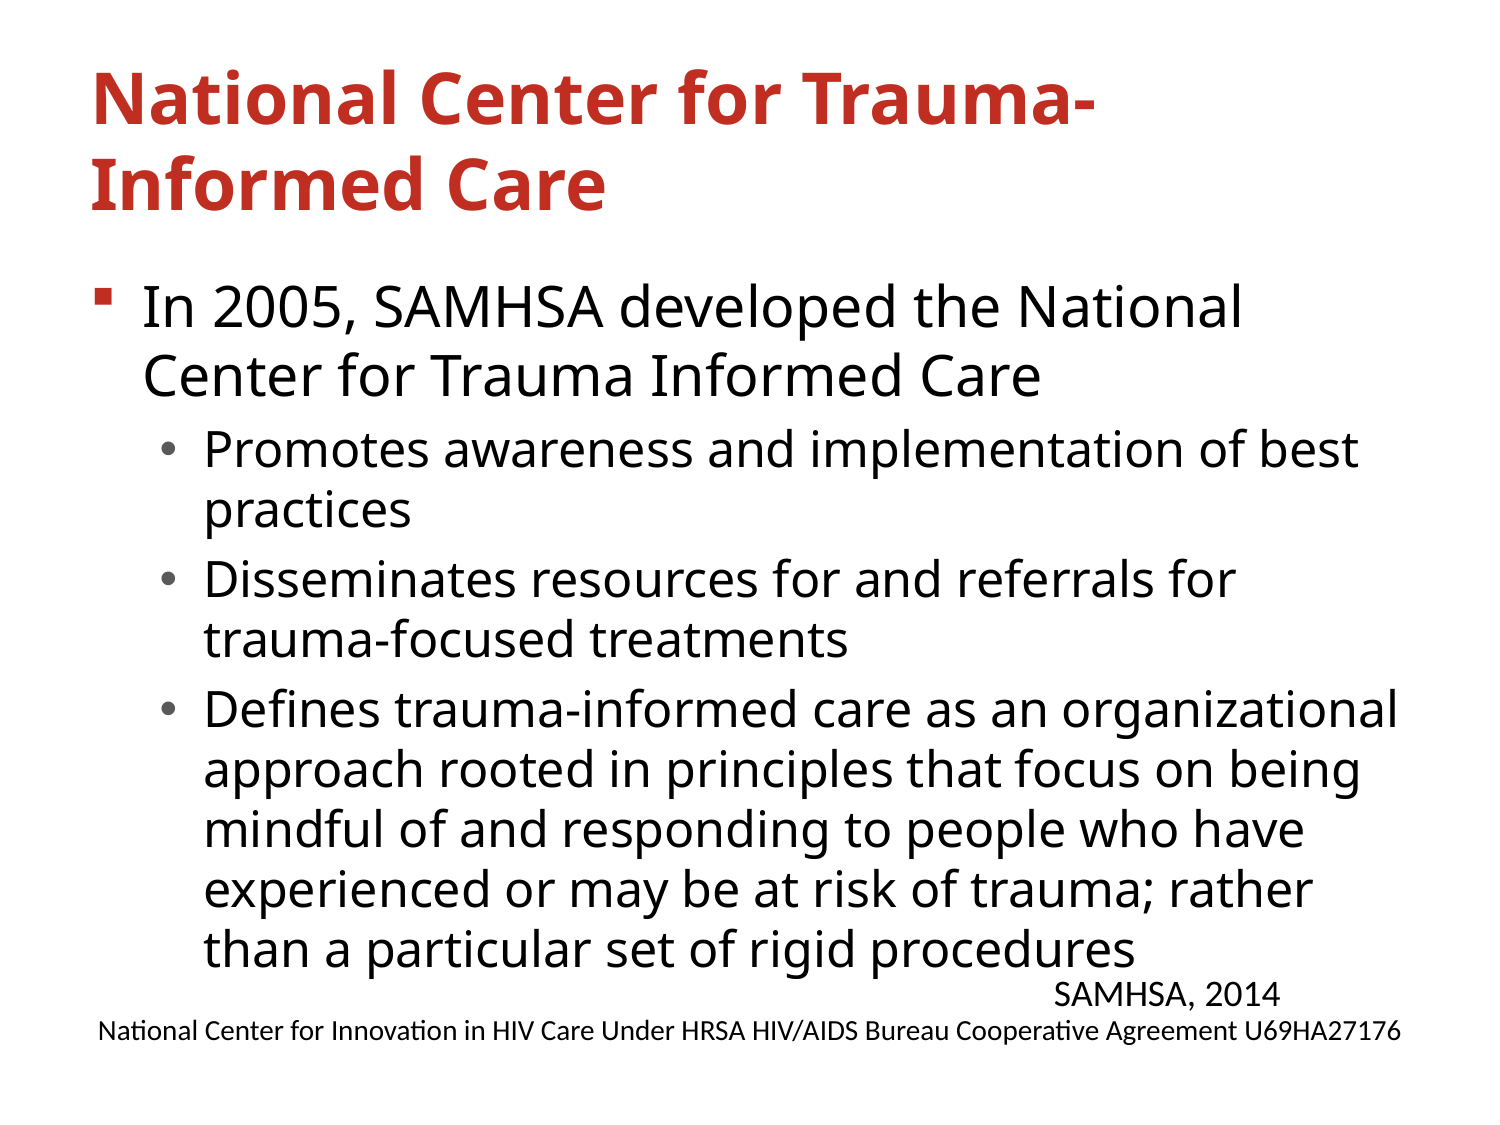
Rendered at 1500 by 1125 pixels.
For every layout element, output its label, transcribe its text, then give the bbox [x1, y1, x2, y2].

text_box SAMHSA, 2014 [1039, 961, 1349, 1022]
title National Center for Trauma-Informed Care [75, 45, 1425, 233]
list In 2005, SAMHSA developed the National Center for Trauma Informed Care Promotes awareness and implementation of best practices Disseminates resources for and referrals for trauma-focused treatments Defines trauma-informed care as an organizational approach rooted in principles that focus on being mindful of and responding to people who have experienced or may be at risk of trauma; rather than a particular set of rigid procedures [75, 262, 1425, 1005]
